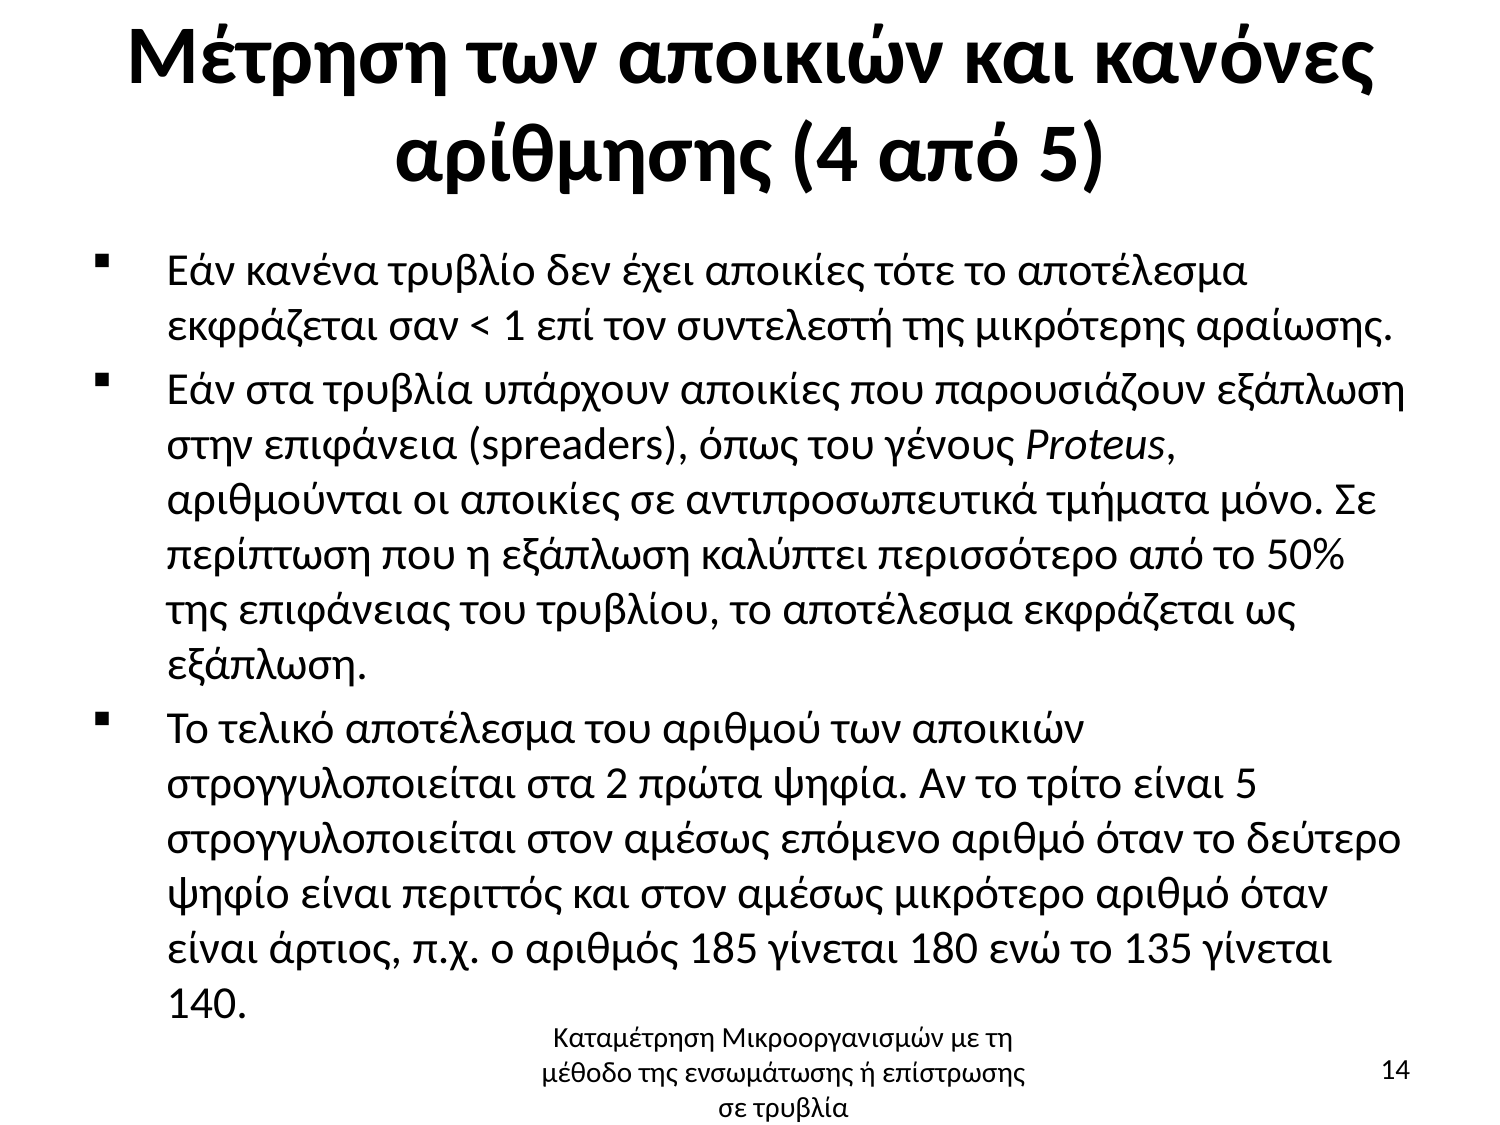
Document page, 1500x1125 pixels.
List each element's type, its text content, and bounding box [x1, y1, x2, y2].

title Μέτρηση των αποικιών και κανόνες αρίθμησης (4 από 5) [76, 7, 1425, 197]
text_box Καταμέτρηση Μικροοργανισμών με τη μέθοδο της ενσωμάτωσης ή επίστρωσης σε τρυβλία [521, 1011, 1046, 1118]
text_box 14 [1074, 1042, 1425, 1103]
list Εάν κανένα τρυβλίο δεν έχει αποικίες τότε το αποτέλεσμα εκφράζεται σαν < 1 επί τον συντελεστή της μικρότερης αραίωσης. Εάν στα τρυβλία υπάρχουν αποικίες που παρουσιάζουν εξάπλωση στην επιφάνεια (spreaders), όπως του γένους Proteus, αριθμούνται οι αποικίες σε αντιπροσωπευτικά τμήματα μόνο. Σε περίπτωση που η εξάπλωση καλύπτει περισσότερο από το 50% της επιφάνειας του τρυβλίου, το αποτέλεσμα εκφράζεται ως εξάπλωση. Το τελικό αποτέλεσμα του αριθμού των αποικιών στρογγυλοποιείται στα 2 πρώτα ψηφία. Αν το τρίτο είναι 5 στρογγυλοποιείται στον αμέσως επόμενο αριθμό όταν το δεύτερο ψηφίο είναι περιττός και στον αμέσως μικρότερο αριθμό όταν είναι άρτιος, π.χ. ο αριθμός 185 γίνεται 180 ενώ το 135 γίνεται 140. [76, 219, 1425, 1035]
